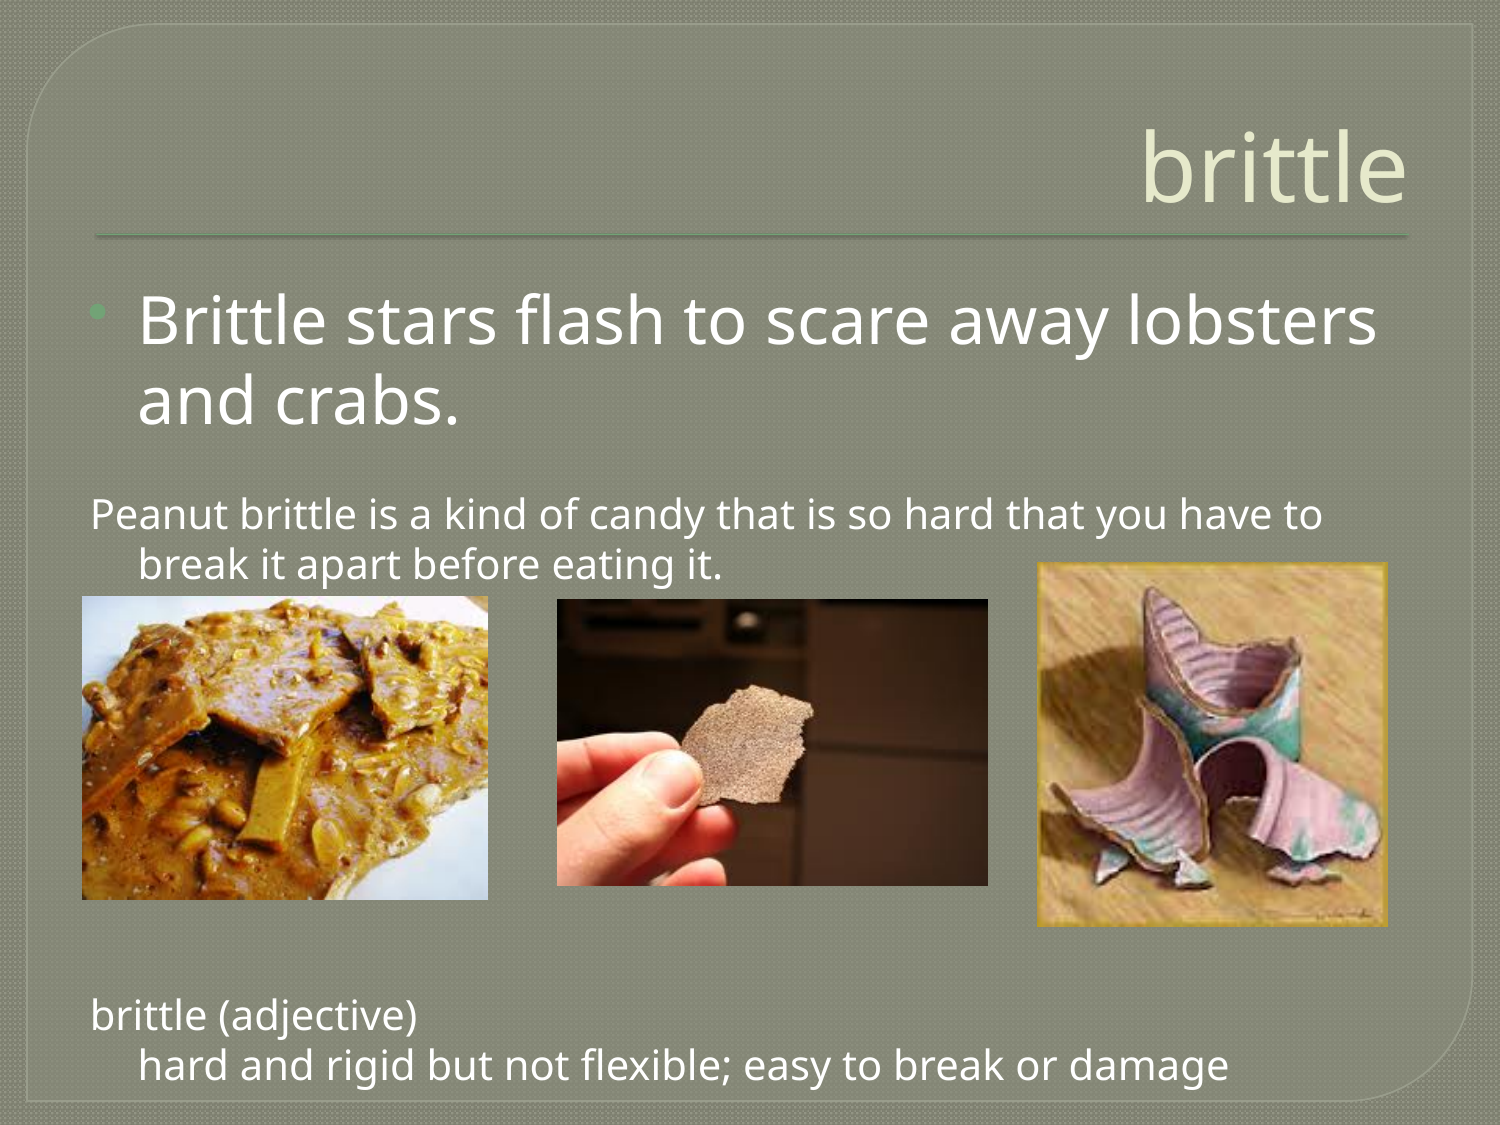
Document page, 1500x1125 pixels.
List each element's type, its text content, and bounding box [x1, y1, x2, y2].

list Brittle stars flash to scare away lobsters and crabs. Peanut brittle is a kind of candy that is so hard that you have to break it apart before eating it. brittle (adjective) hard and rigid but not flexible; easy to break or damage [75, 270, 1425, 1125]
picture [1037, 562, 1388, 927]
title brittle [75, 41, 1425, 230]
picture [557, 599, 988, 887]
picture [82, 596, 488, 901]
